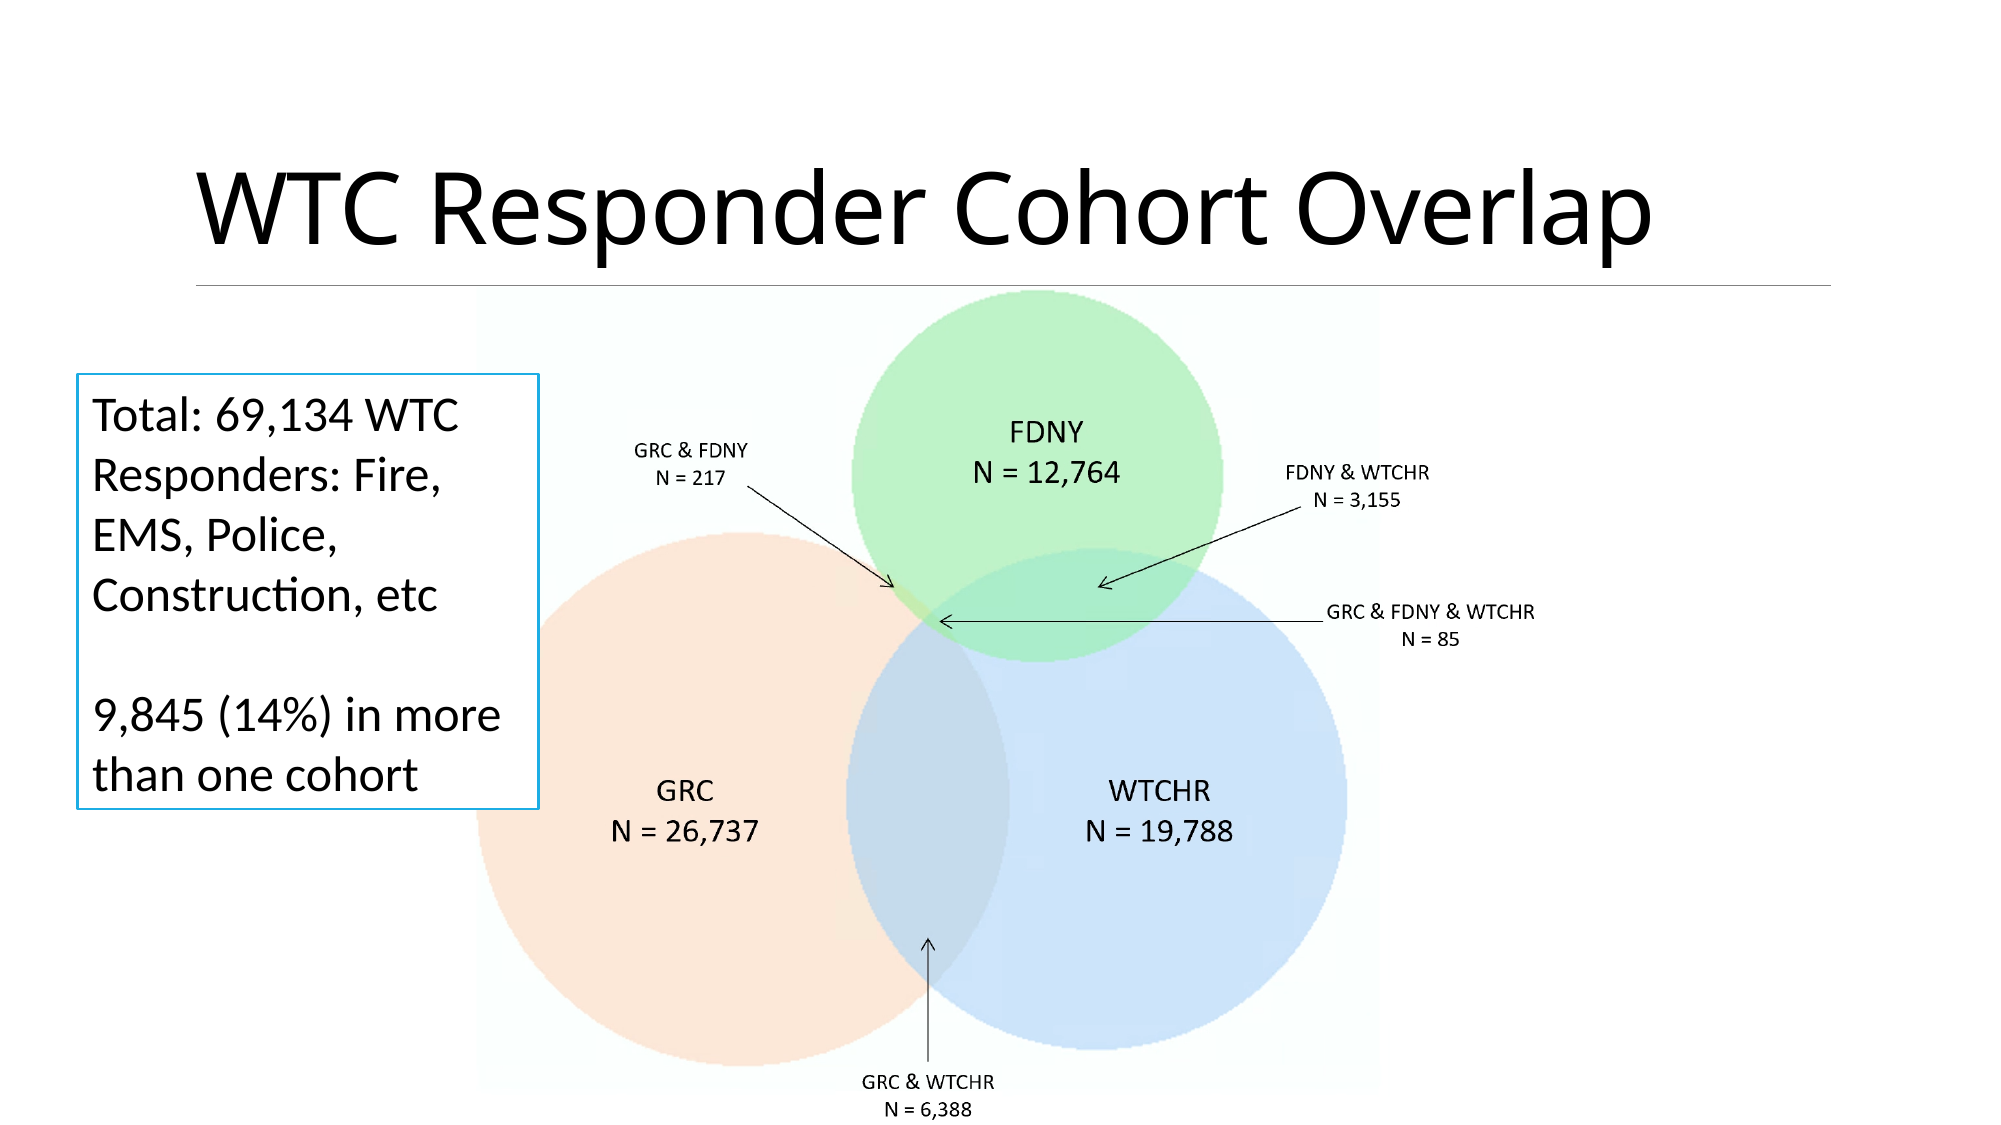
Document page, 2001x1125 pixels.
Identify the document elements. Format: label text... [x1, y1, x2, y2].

picture [435, 287, 1565, 1125]
text_box Total: 69,134 WTC Responders: Fire, EMS, Police, Construction, etc 9,845 (14%) in more than one cohort [76, 373, 432, 810]
title WTC Responder Cohort Overlap [180, 34, 1830, 273]
